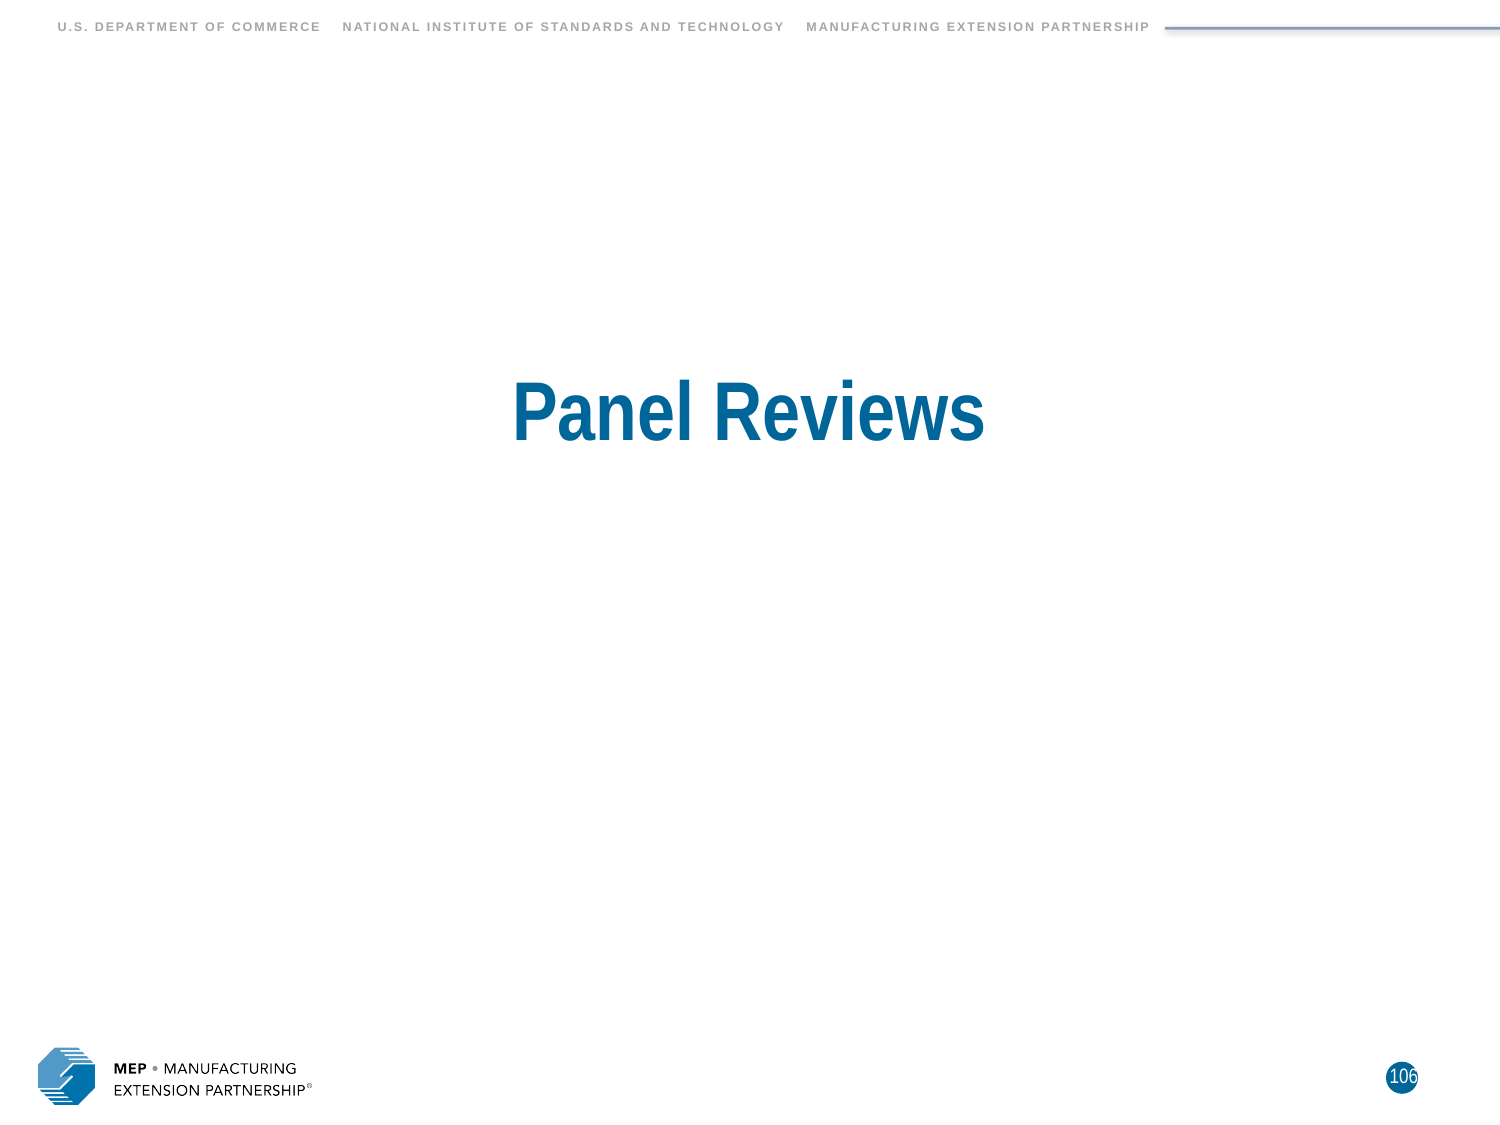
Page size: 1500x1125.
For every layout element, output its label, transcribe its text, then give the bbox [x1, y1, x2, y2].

picture [19, 1023, 328, 1121]
slide_number 106 [1366, 1055, 1442, 1116]
title Panel Reviews [112, 349, 1388, 591]
